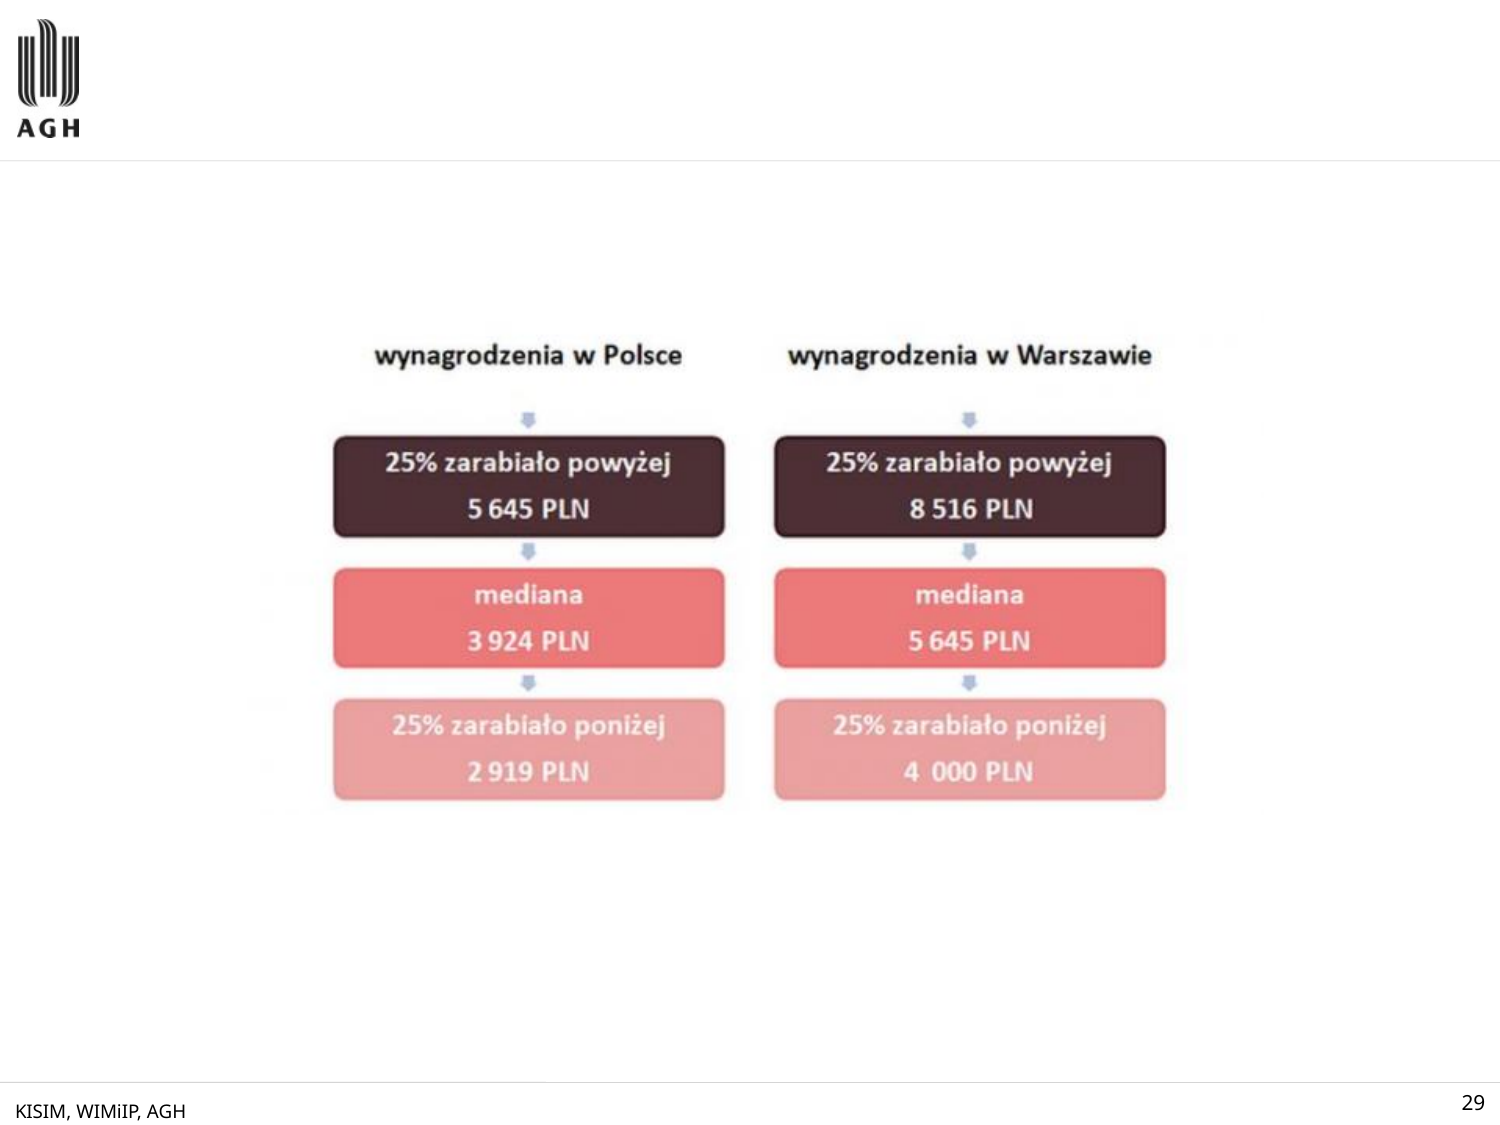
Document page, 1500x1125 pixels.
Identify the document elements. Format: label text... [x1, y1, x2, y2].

picture [17, 19, 79, 138]
footer KISIM, WIMiIP, AGH [0, 1092, 476, 1125]
picture [236, 309, 1264, 815]
